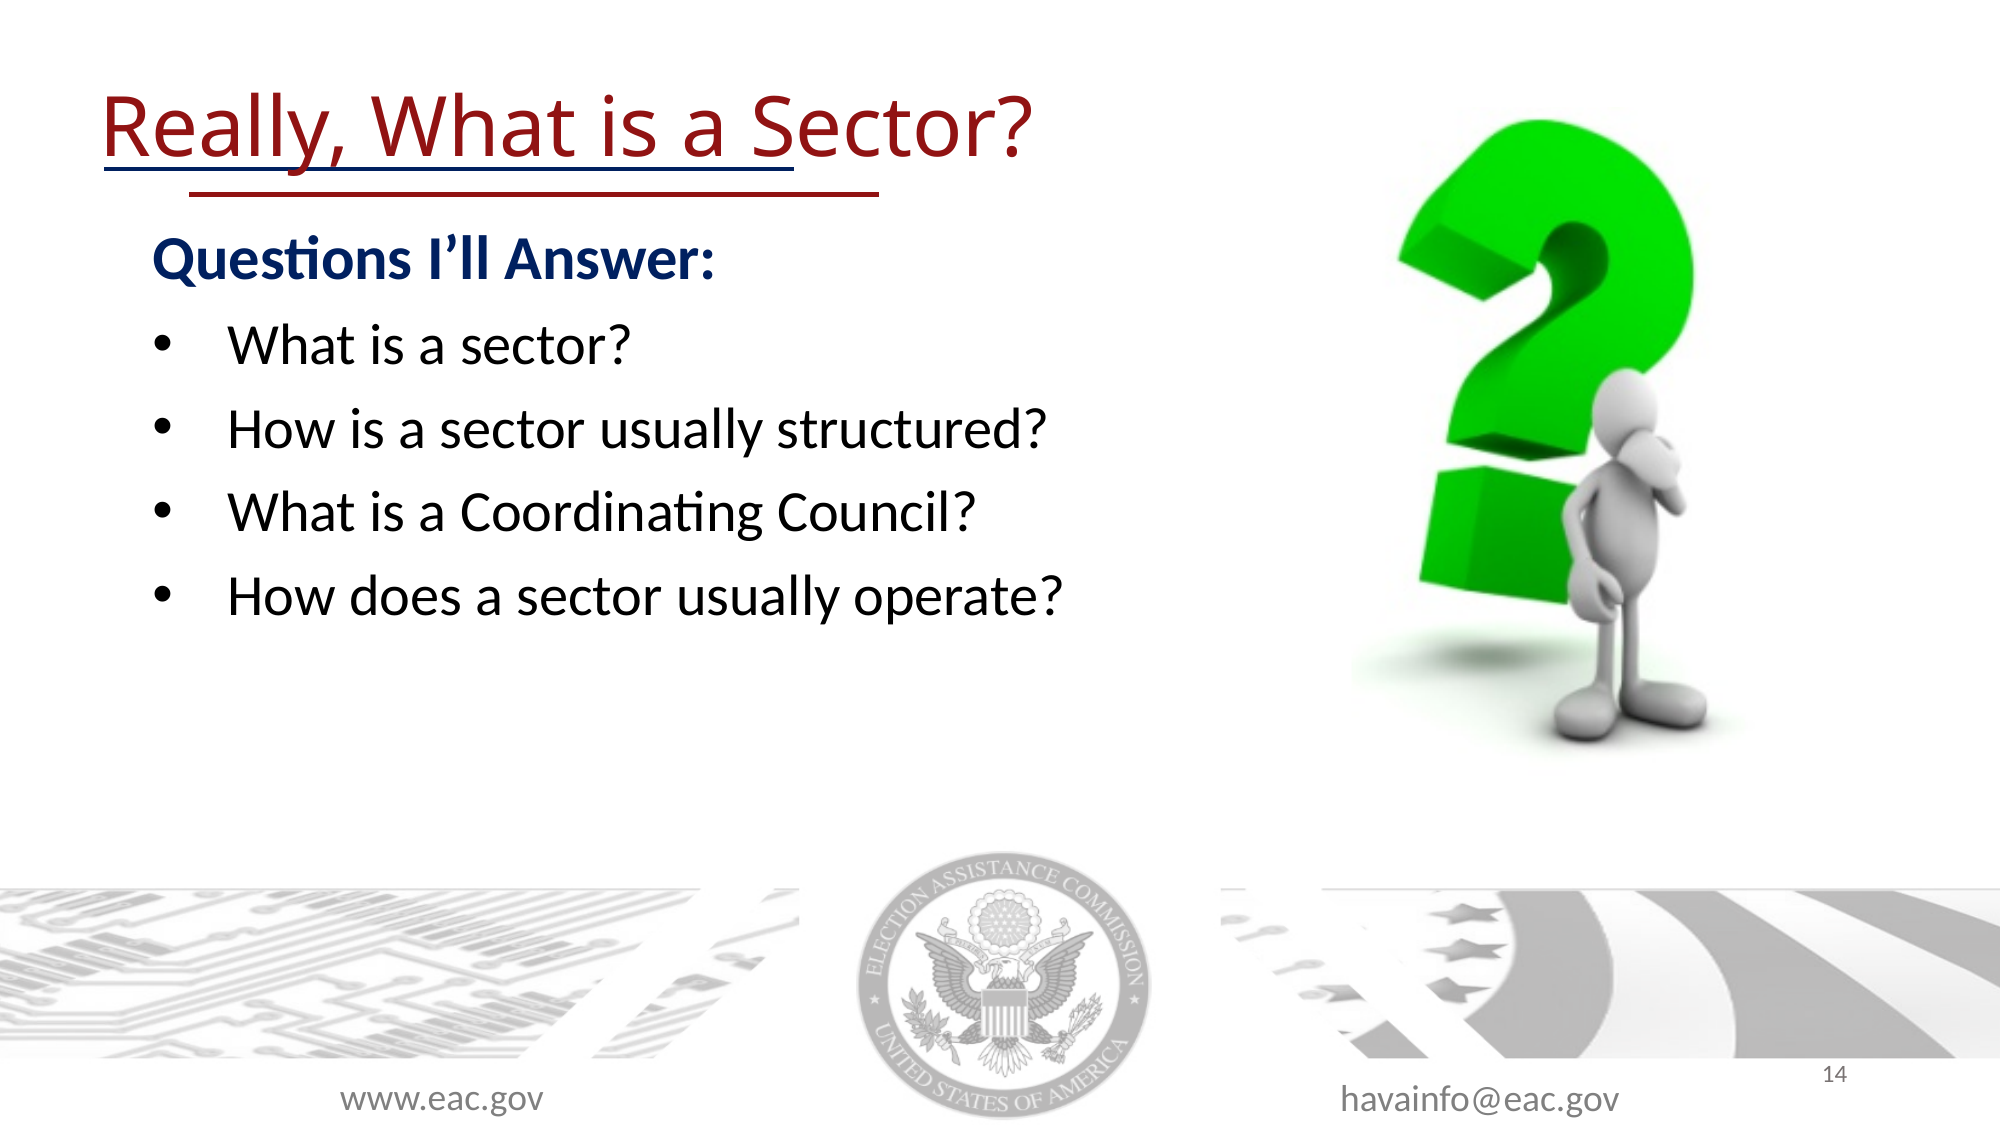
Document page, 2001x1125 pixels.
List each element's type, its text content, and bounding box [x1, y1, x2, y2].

picture [1351, 107, 1775, 778]
slide_number 14 [1412, 1042, 1863, 1103]
title Really, What is a Sector? [84, 20, 1810, 239]
list Questions I’ll Answer: What is a sector? How is a sector usually structured? What is a Coordinating Council? How does a sector usually operate? [137, 239, 1155, 681]
